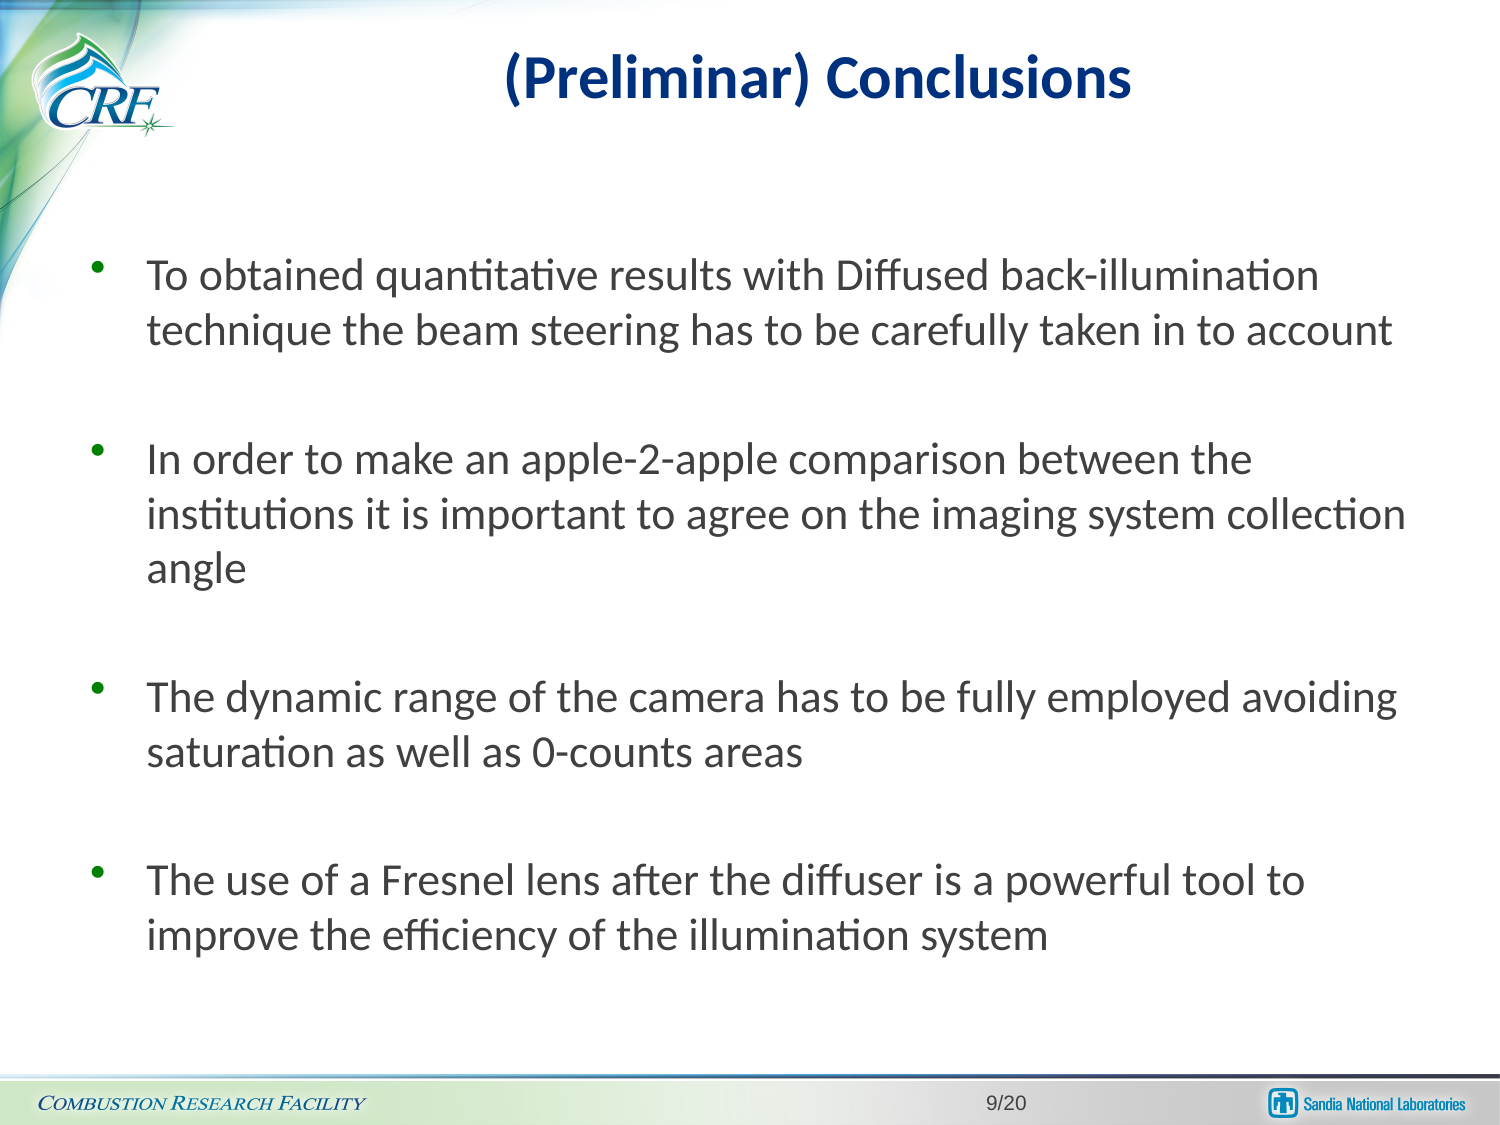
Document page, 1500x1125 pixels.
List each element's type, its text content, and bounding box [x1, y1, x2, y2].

list To obtained quantitative results with Diffused back-illumination technique the beam steering has to be carefully taken in to account In order to make an apple-2-apple comparison between the institutions it is important to agree on the imaging system collection angle The dynamic range of the camera has to be fully employed avoiding saturation as well as 0-counts areas The use of a Fresnel lens after the diffuser is a powerful tool to improve the efficiency of the illumination system [74, 237, 1426, 1013]
picture [0, 0, 1500, 1125]
slide_number 9/20 [962, 1082, 1051, 1121]
title (Preliminar) Conclusions [212, 27, 1426, 195]
